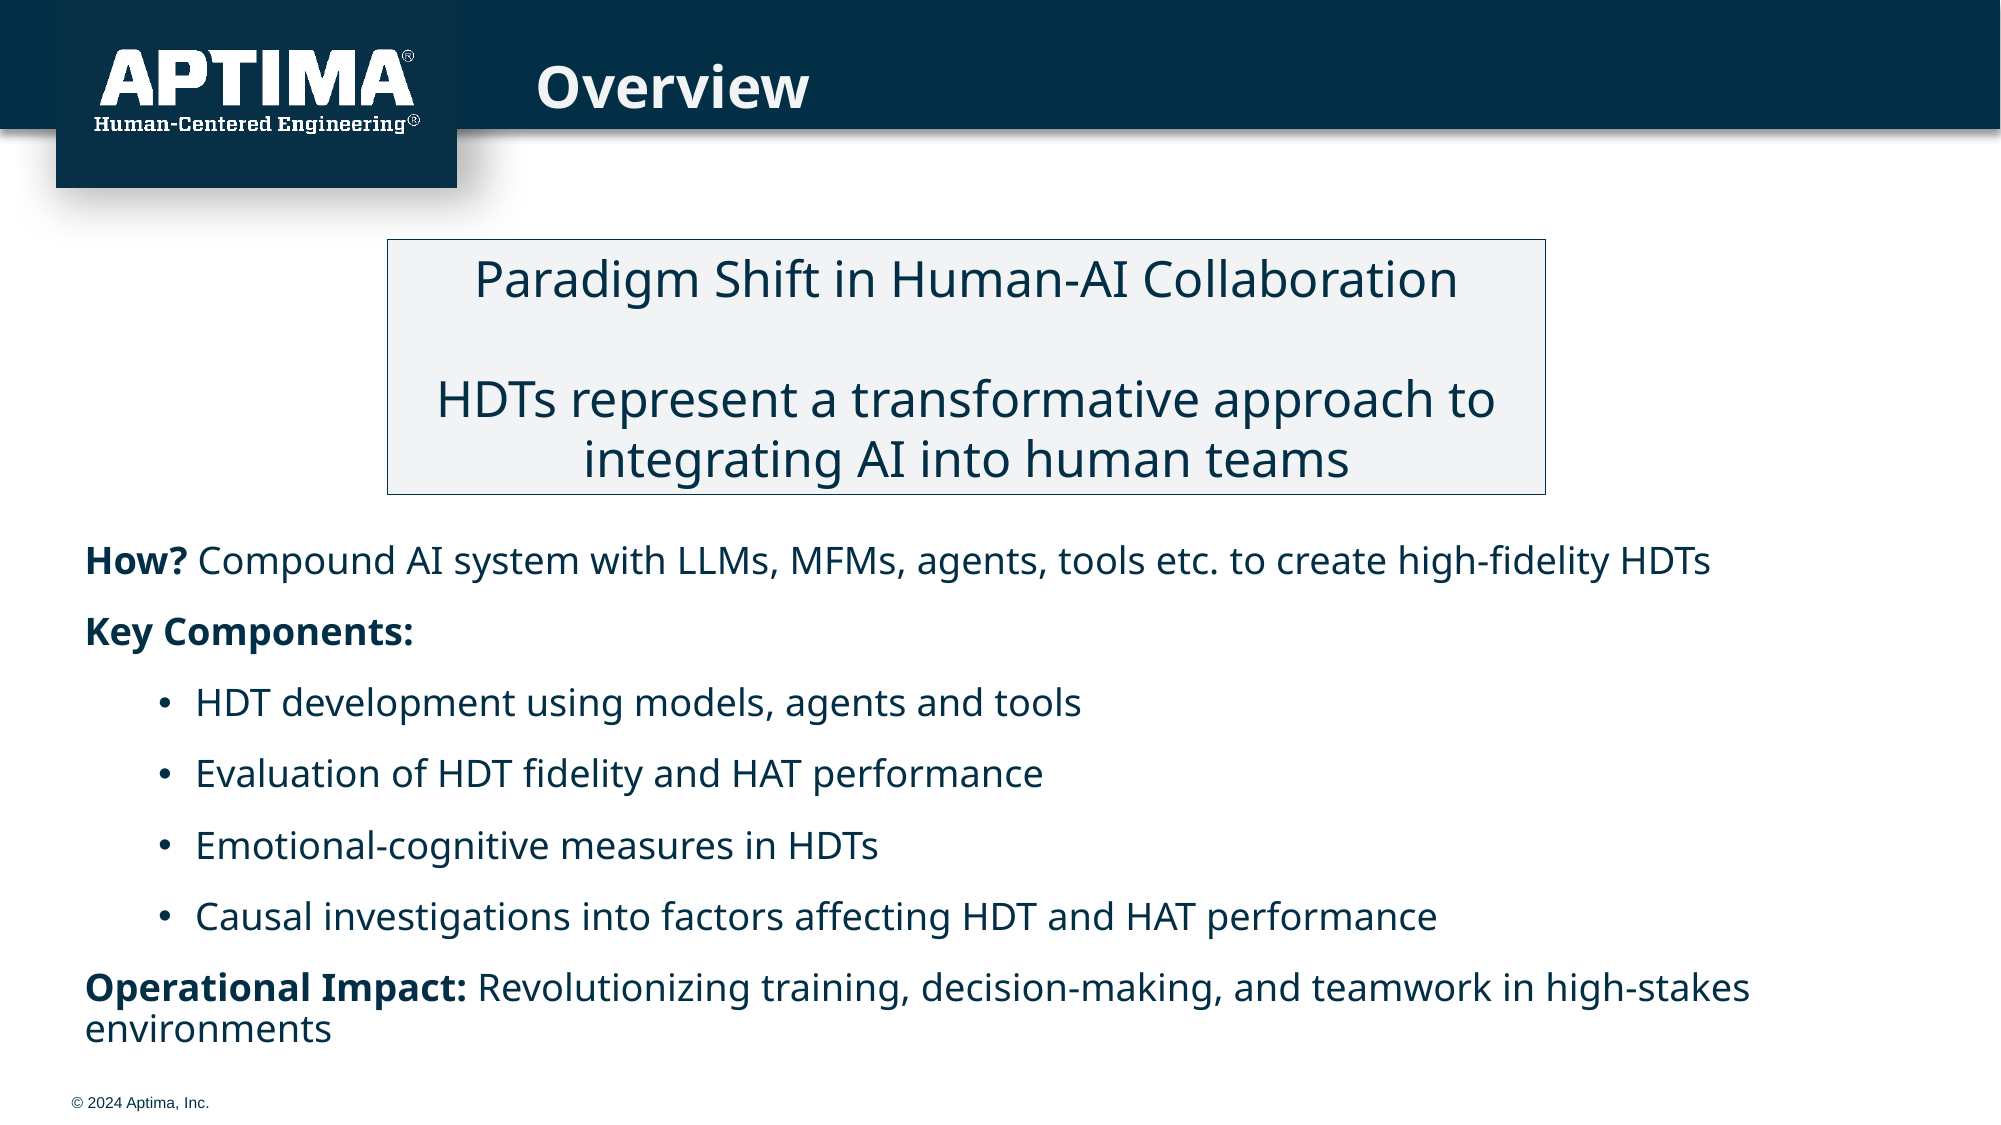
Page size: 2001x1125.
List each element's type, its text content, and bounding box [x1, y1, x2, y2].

picture [56, 0, 457, 188]
list How? Compound AI system with LLMs, MFMs, agents, tools etc. to create high-fidelity HDTs Key Components: HDT development using models, agents and tools Evaluation of HDT fidelity and HAT performance Emotional-cognitive measures in HDTs Causal investigations into factors affecting HDT and HAT performance Operational Impact: Revolutionizing training, decision-making, and teamwork in high-stakes environments [69, 533, 2000, 1060]
title Overview [520, 0, 1861, 129]
picture [167, 1100, 175, 1108]
picture [113, 1098, 121, 1108]
picture [71, 1097, 82, 1108]
text_box Paradigm Shift in Human-AI Collaboration HDTs represent a transformative approach to integrating AI into human teams [387, 239, 1546, 495]
picture [145, 1098, 149, 1108]
picture [154, 1100, 163, 1108]
